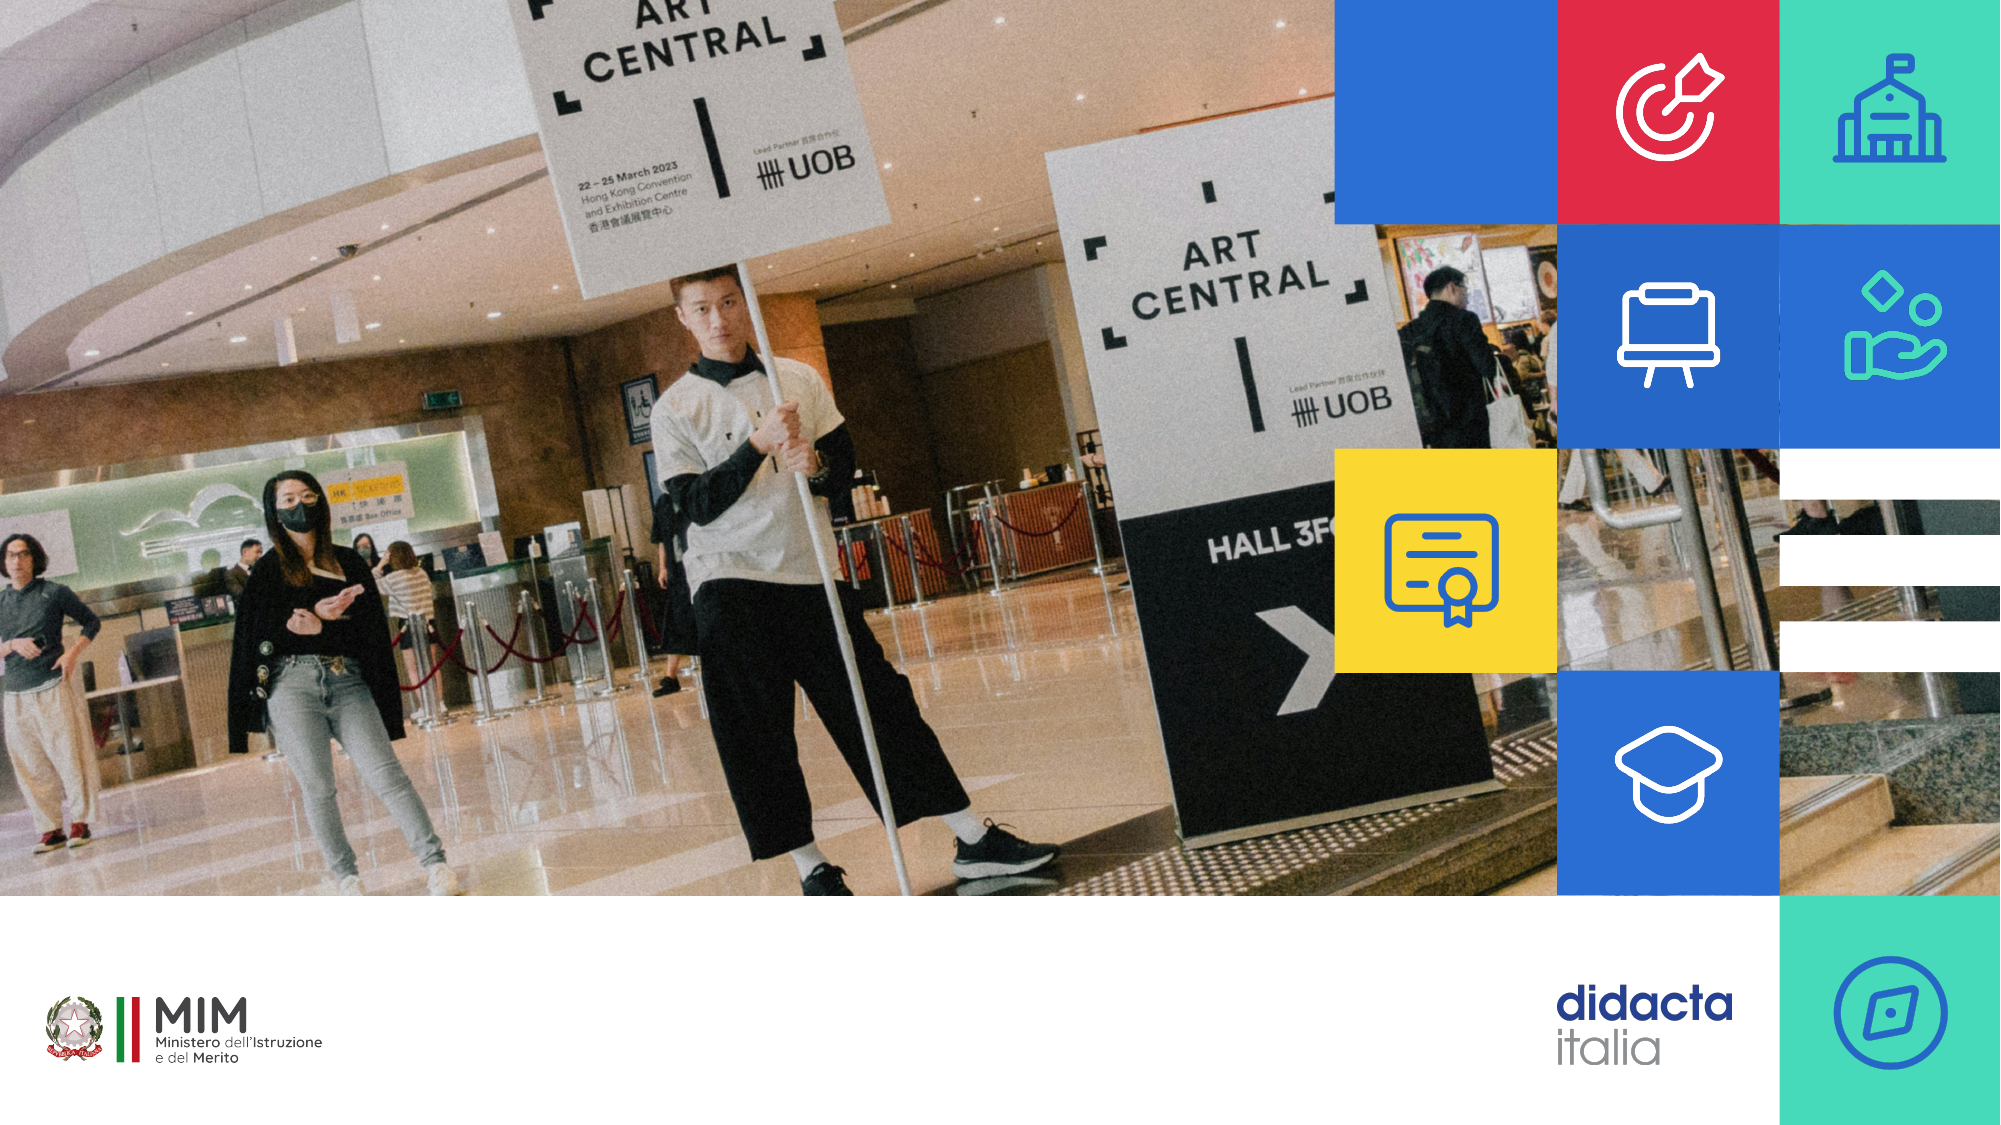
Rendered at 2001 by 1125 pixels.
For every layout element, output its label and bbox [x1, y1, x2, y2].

text_box [1778, 897, 2000, 1125]
picture [27, 977, 342, 1082]
picture [1556, 983, 1732, 1065]
picture [1825, 949, 1955, 1079]
picture [0, 0, 2000, 897]
